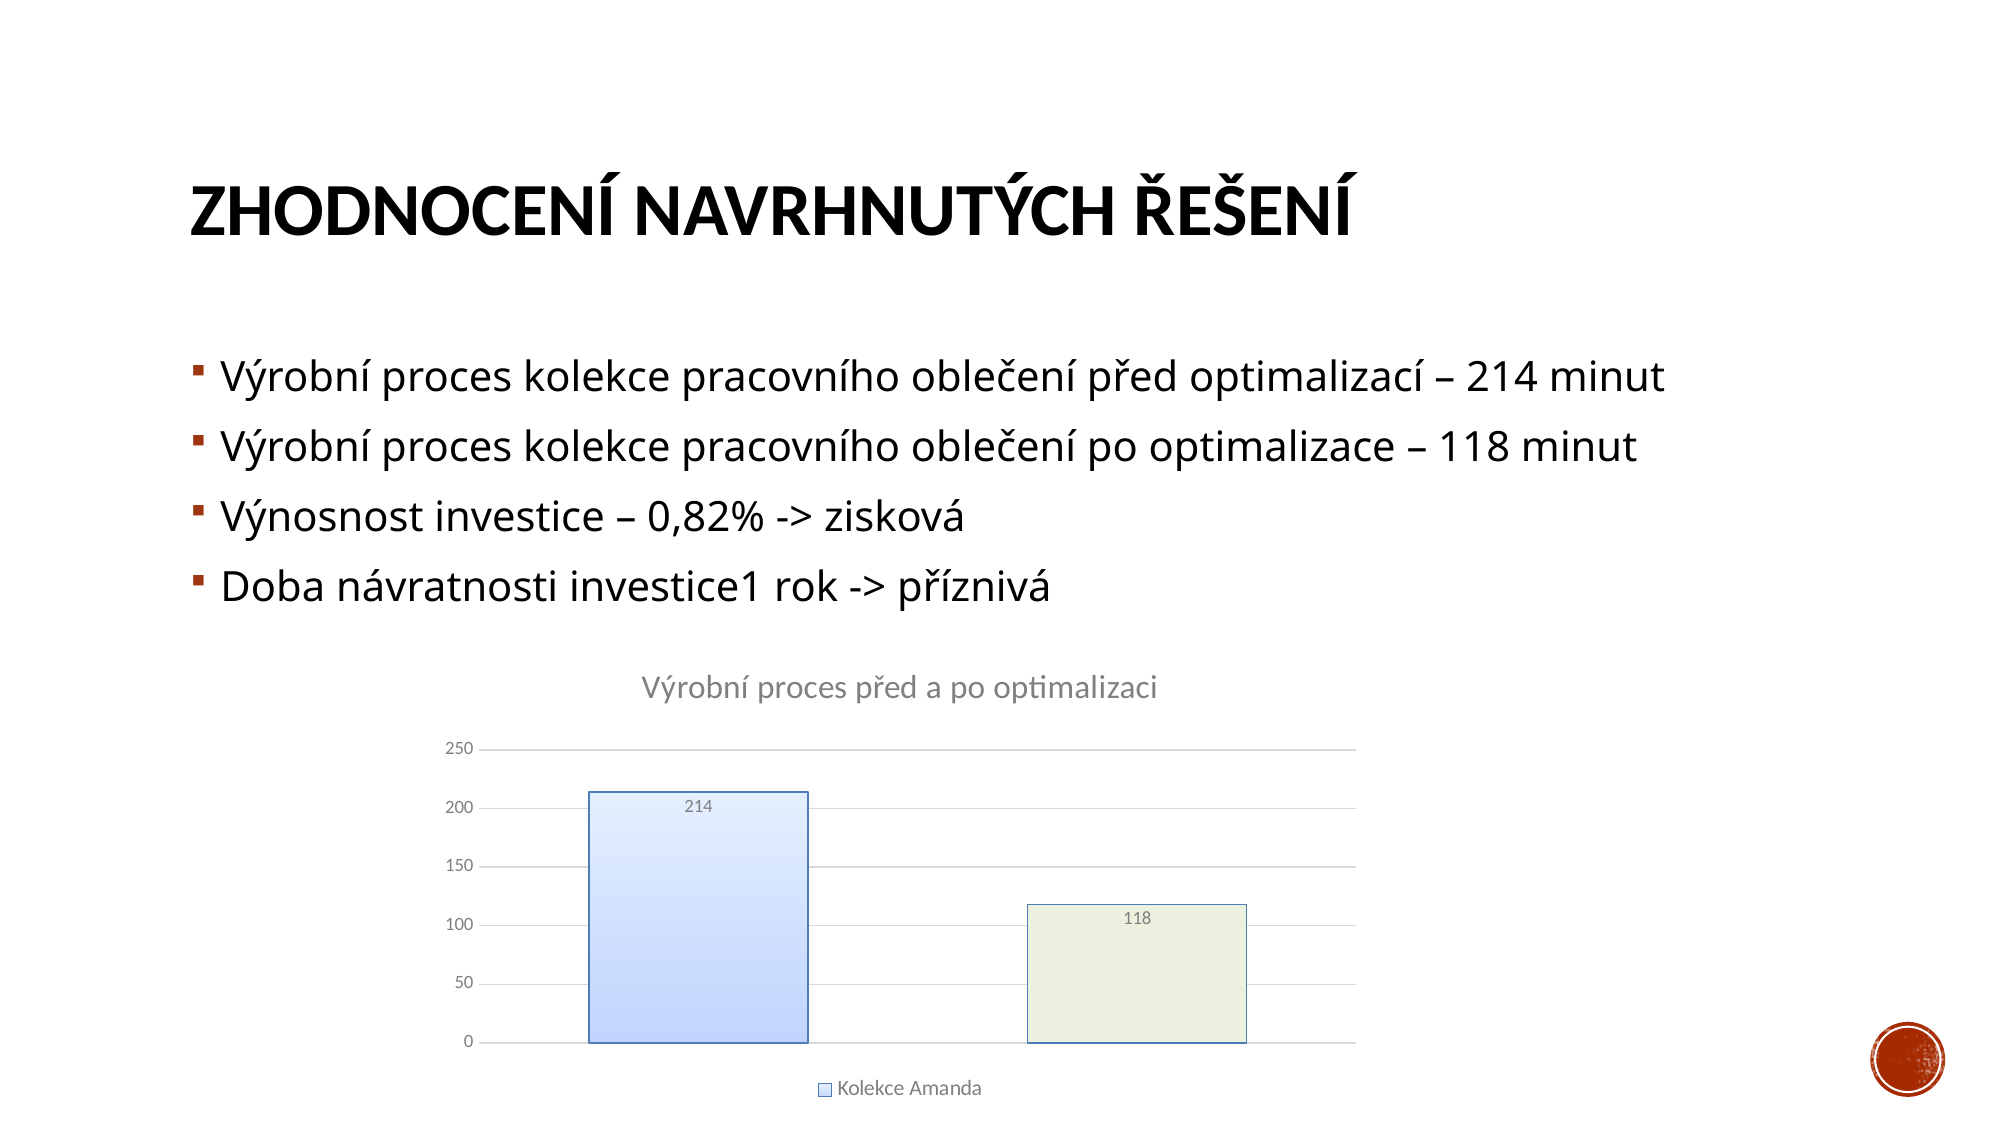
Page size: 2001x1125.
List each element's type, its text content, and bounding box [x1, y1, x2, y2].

title Zhodnocení navrhnutých řešení [175, 79, 1826, 344]
chart [430, 666, 1373, 1106]
list Výrobní proces kolekce pracovního oblečení před optimalizací – 214 minut Výrobní proces kolekce pracovního oblečení po optimalizace – 118 minut Výnosnost investice – 0,82% -> zisková Doba návratnosti investice1 rok -> příznivá [175, 348, 1826, 1013]
